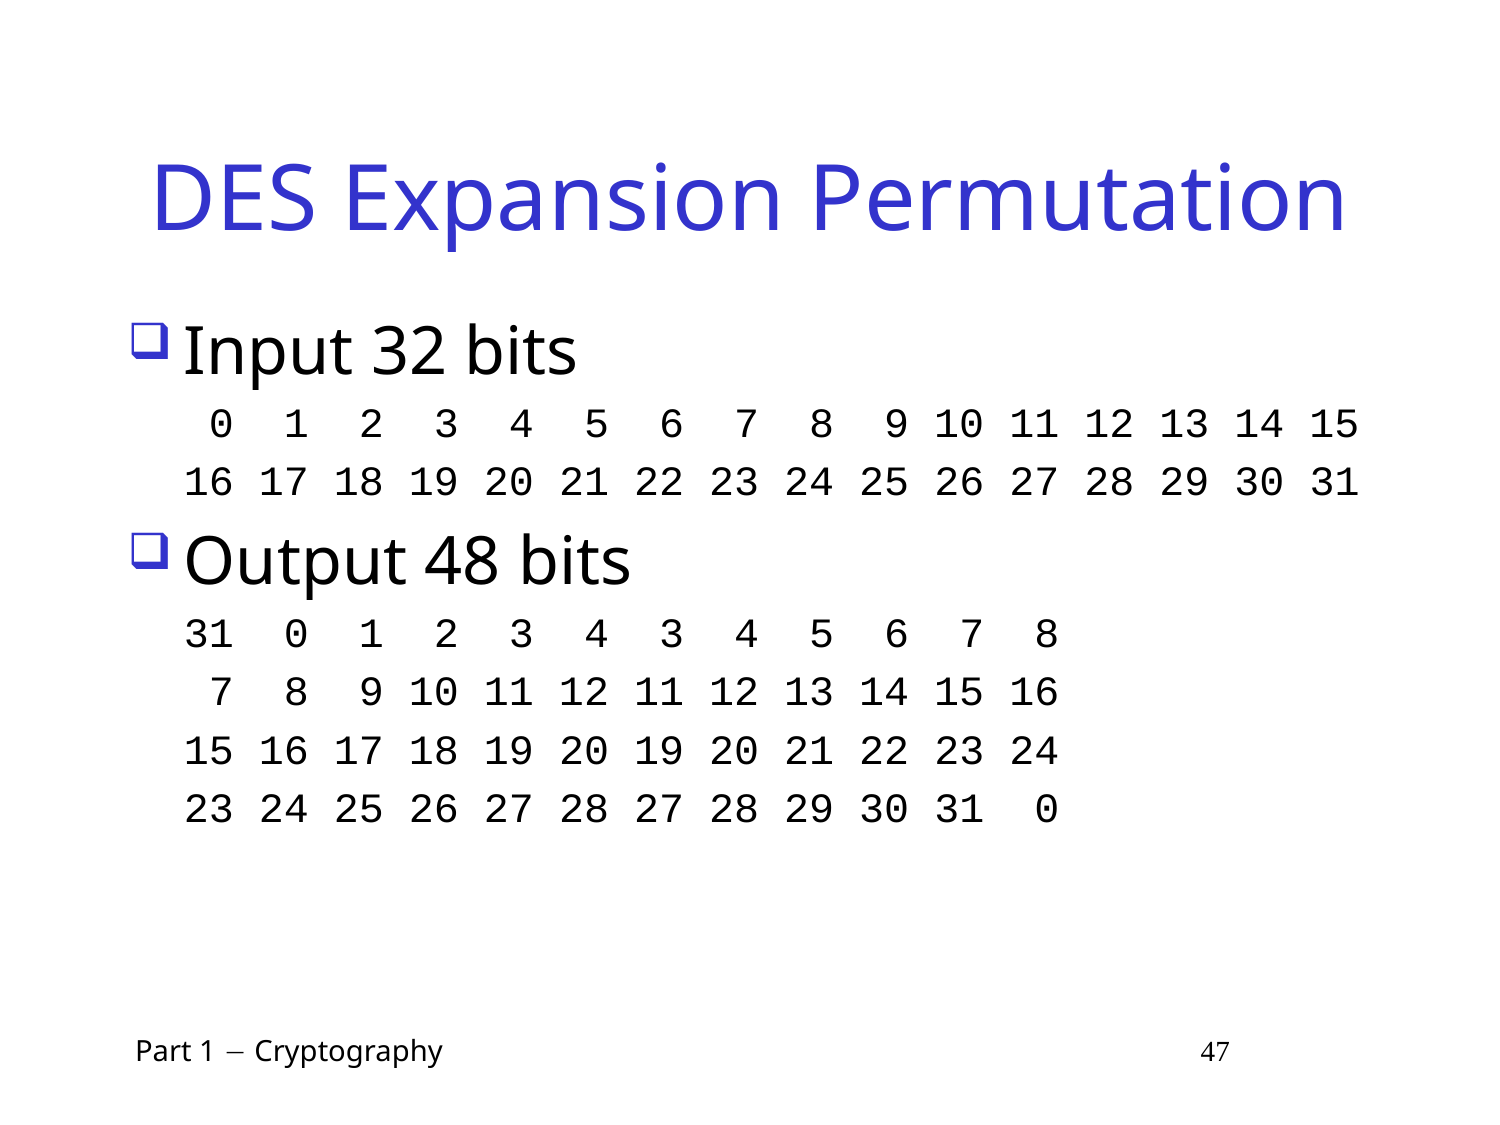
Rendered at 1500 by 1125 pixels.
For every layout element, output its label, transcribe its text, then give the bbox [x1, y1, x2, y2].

footer Part 1  Cryptography 47 [112, 1024, 1401, 1101]
title DES Expansion Permutation [112, 99, 1388, 288]
list Input 32 bits 0 1 2 3 4 5 6 7 8 9 10 11 12 13 14 15 16 17 18 19 20 21 22 23 24 25 26 27 28 29 30 31 Output 48 bits 31 0 1 2 3 4 3 4 5 6 7 8 7 8 9 10 11 12 11 12 13 14 15 16 15 16 17 18 19 20 19 20 21 22 23 24 23 24 25 26 27 28 27 28 29 30 31 0 [112, 299, 1388, 976]
